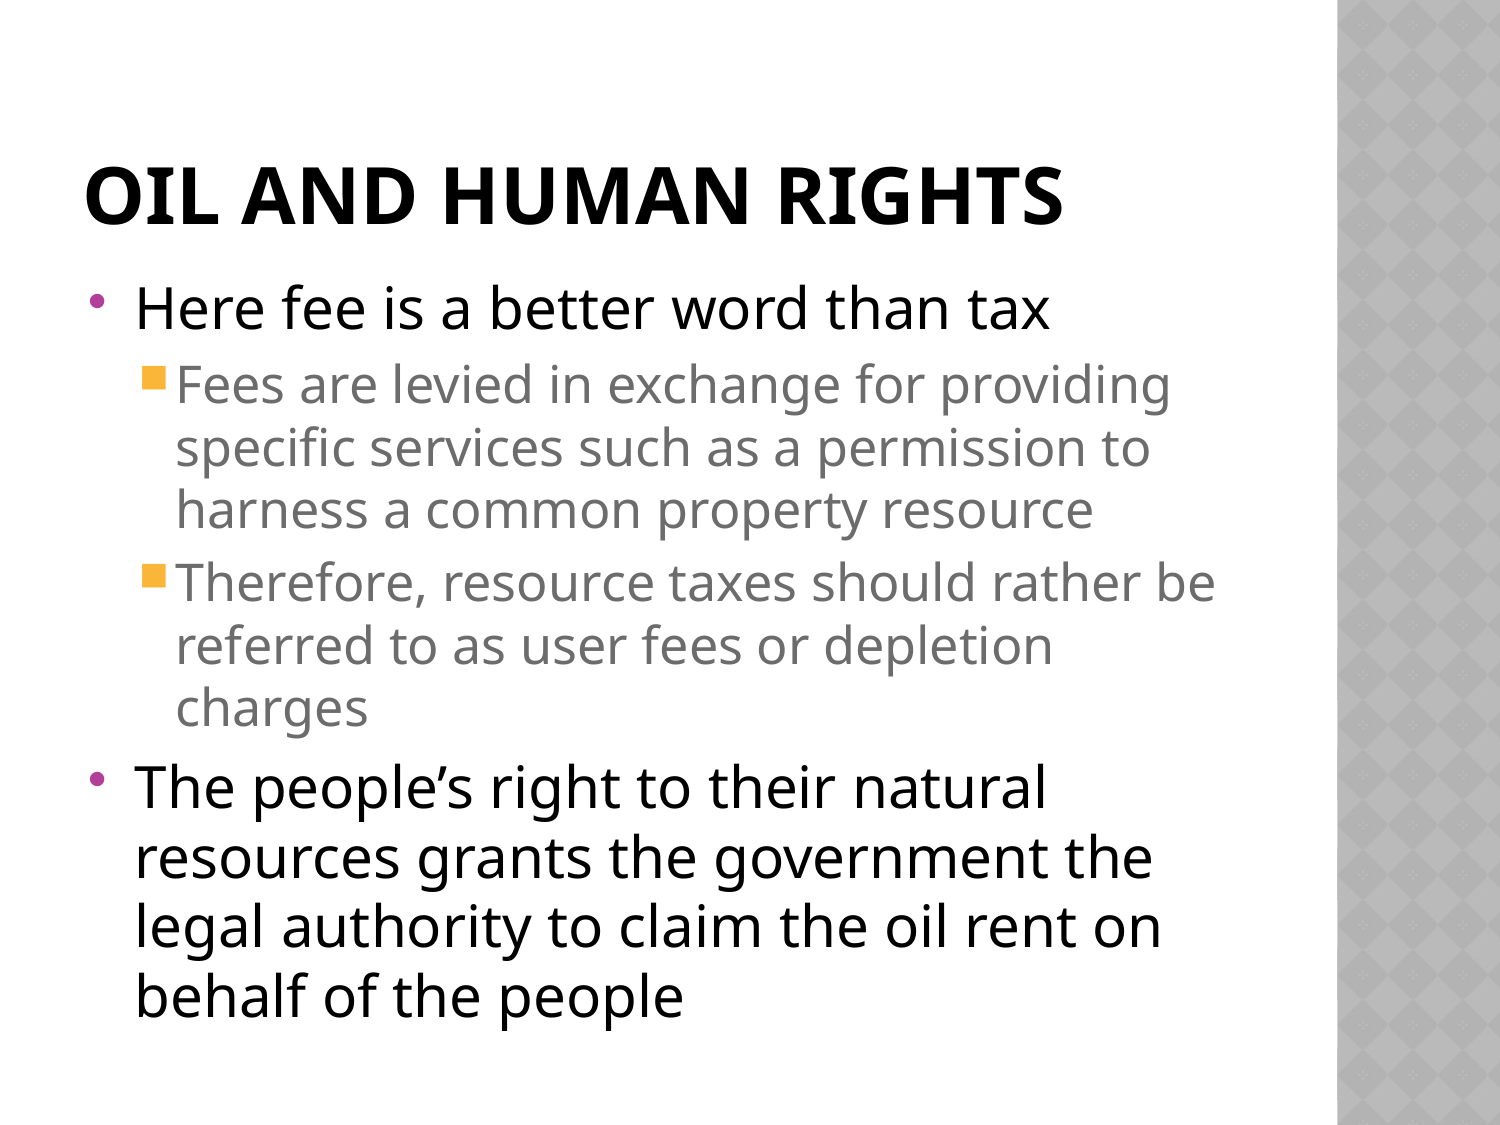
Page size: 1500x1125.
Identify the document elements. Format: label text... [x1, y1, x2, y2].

title oil and human rights [75, 52, 1263, 241]
list Here fee is a better word than tax Fees are levied in exchange for providing specific services such as a permission to harness a common property resource Therefore, resource taxes should rather be referred to as user fees or depletion charges The people’s right to their natural resources grants the government the legal authority to claim the oil rent on behalf of the people [74, 263, 1263, 1060]
